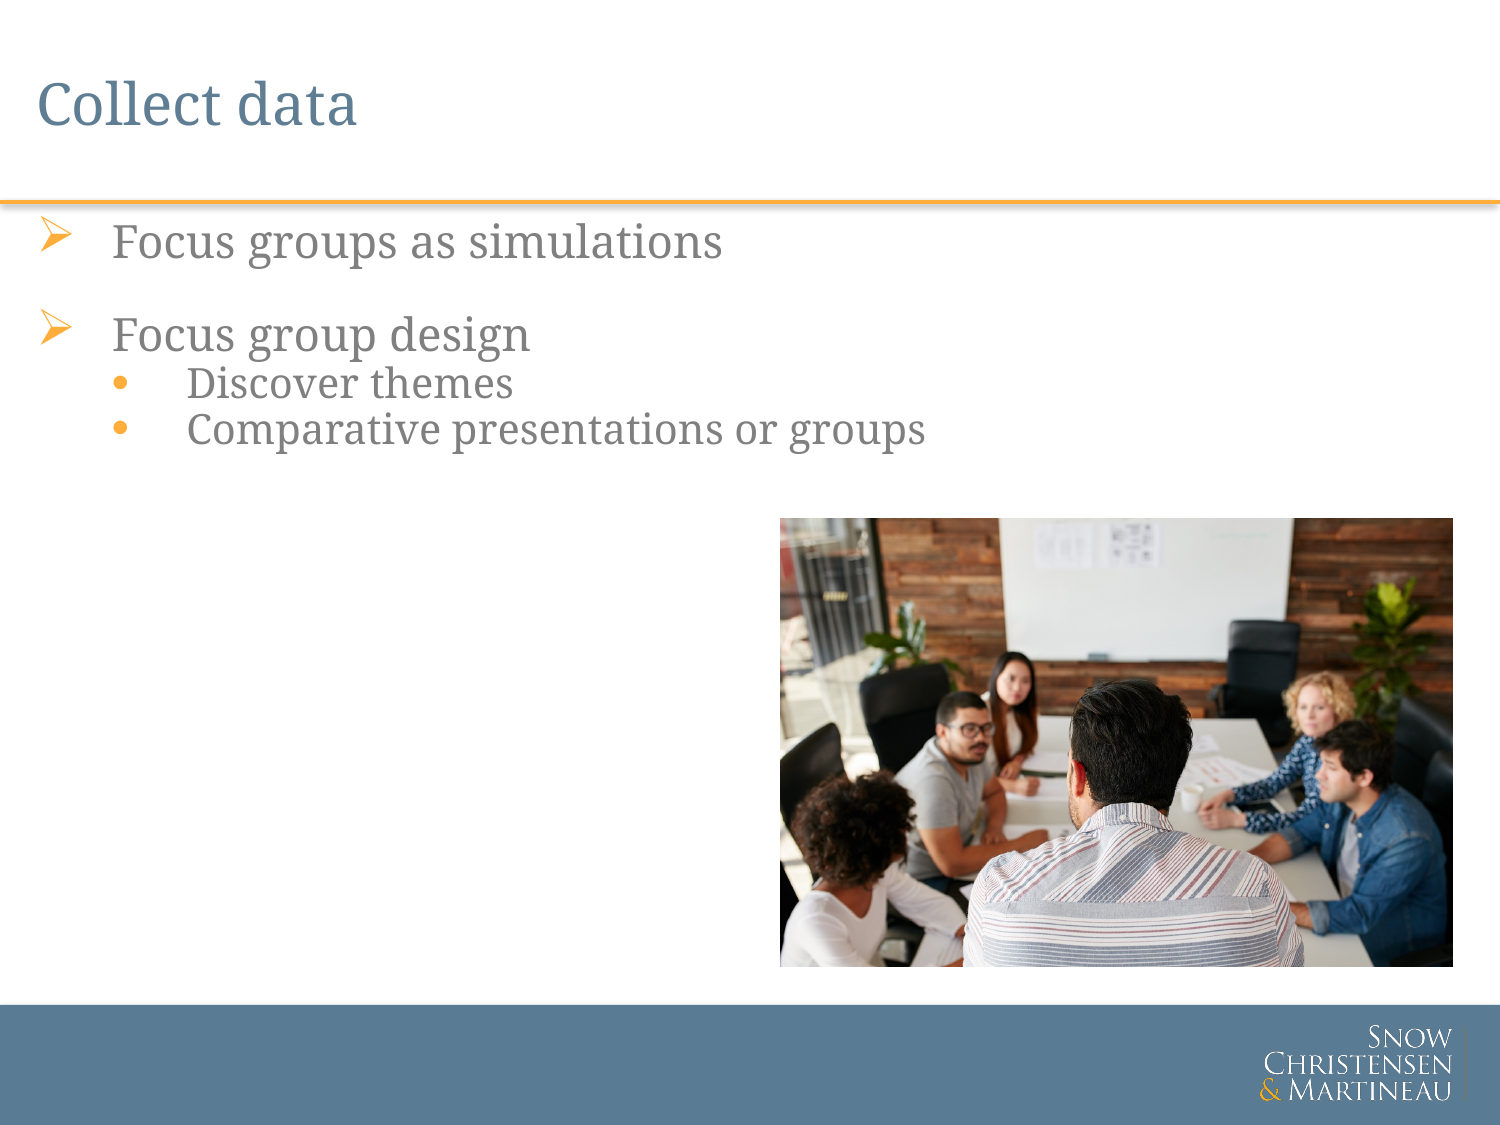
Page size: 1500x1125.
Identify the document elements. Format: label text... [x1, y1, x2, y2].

title Collect data [21, 23, 1481, 181]
list Focus groups as simulations Focus group design Discover themes Comparative presentations or groups [21, 222, 1481, 1005]
picture [780, 518, 1453, 967]
